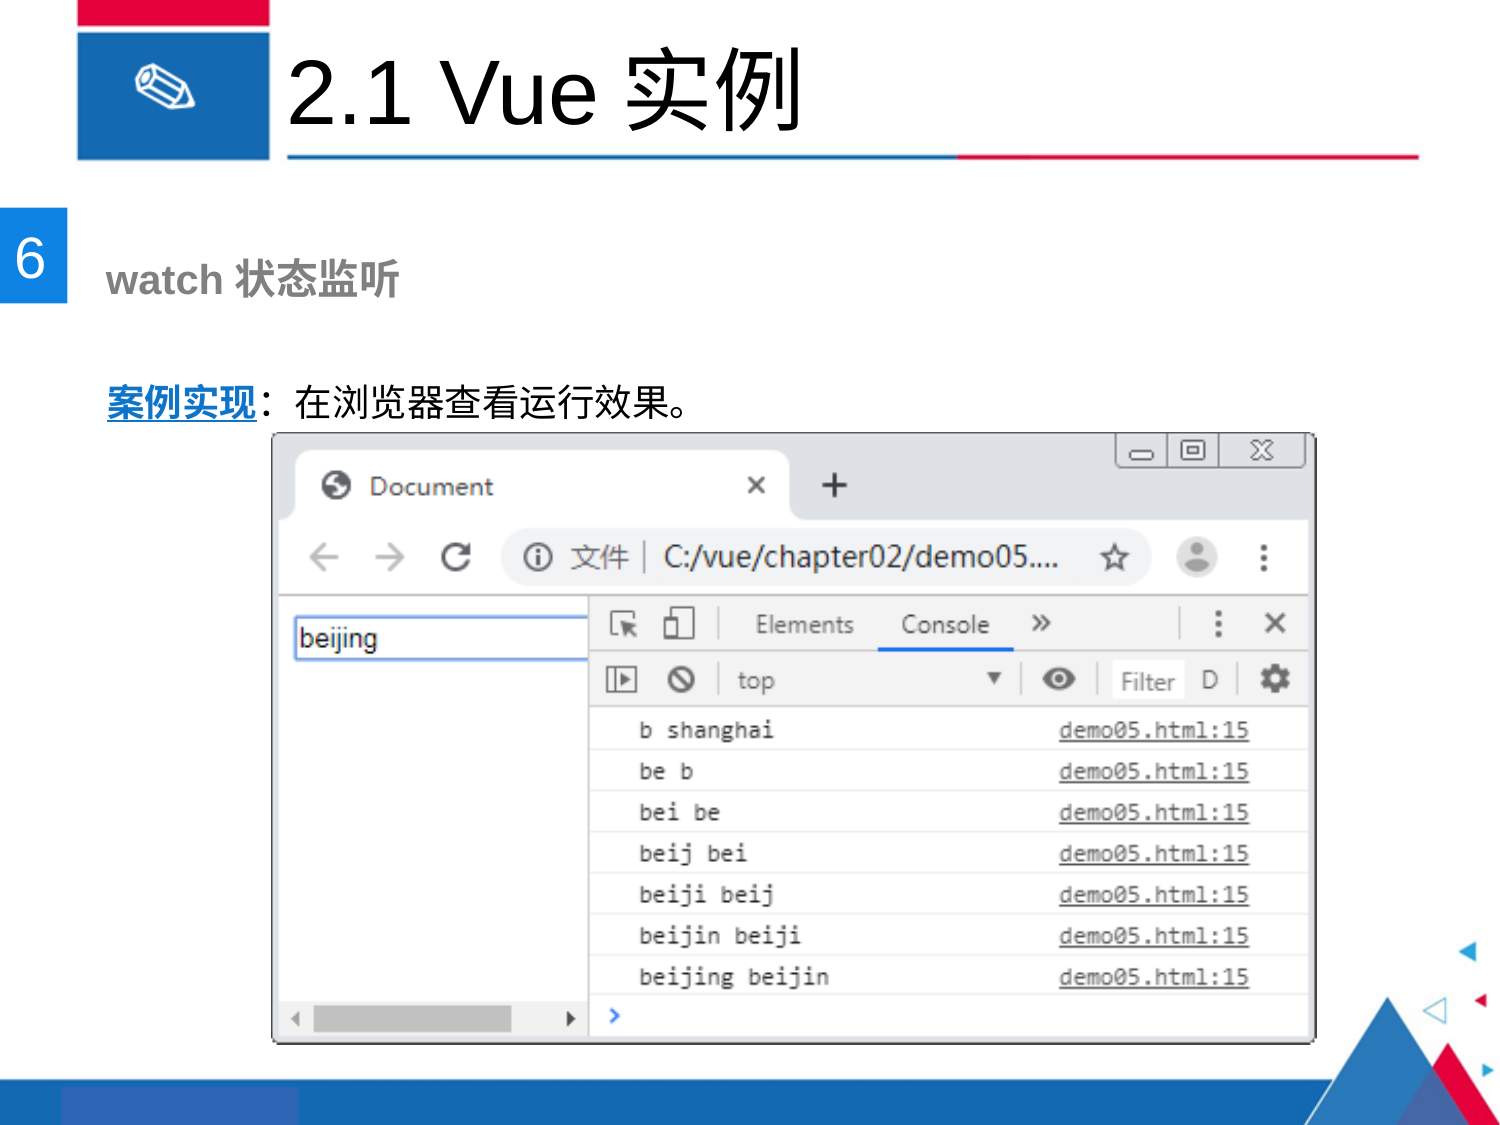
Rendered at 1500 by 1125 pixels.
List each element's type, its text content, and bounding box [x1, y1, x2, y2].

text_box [0, 207, 68, 304]
picture [0, 1, 1500, 1125]
text_box watch状态监听 [69, 245, 842, 355]
text_box 案例实现：在浏览器查看运行效果。 [92, 326, 1390, 432]
title 2.1 Vue实例 [271, 25, 1046, 153]
